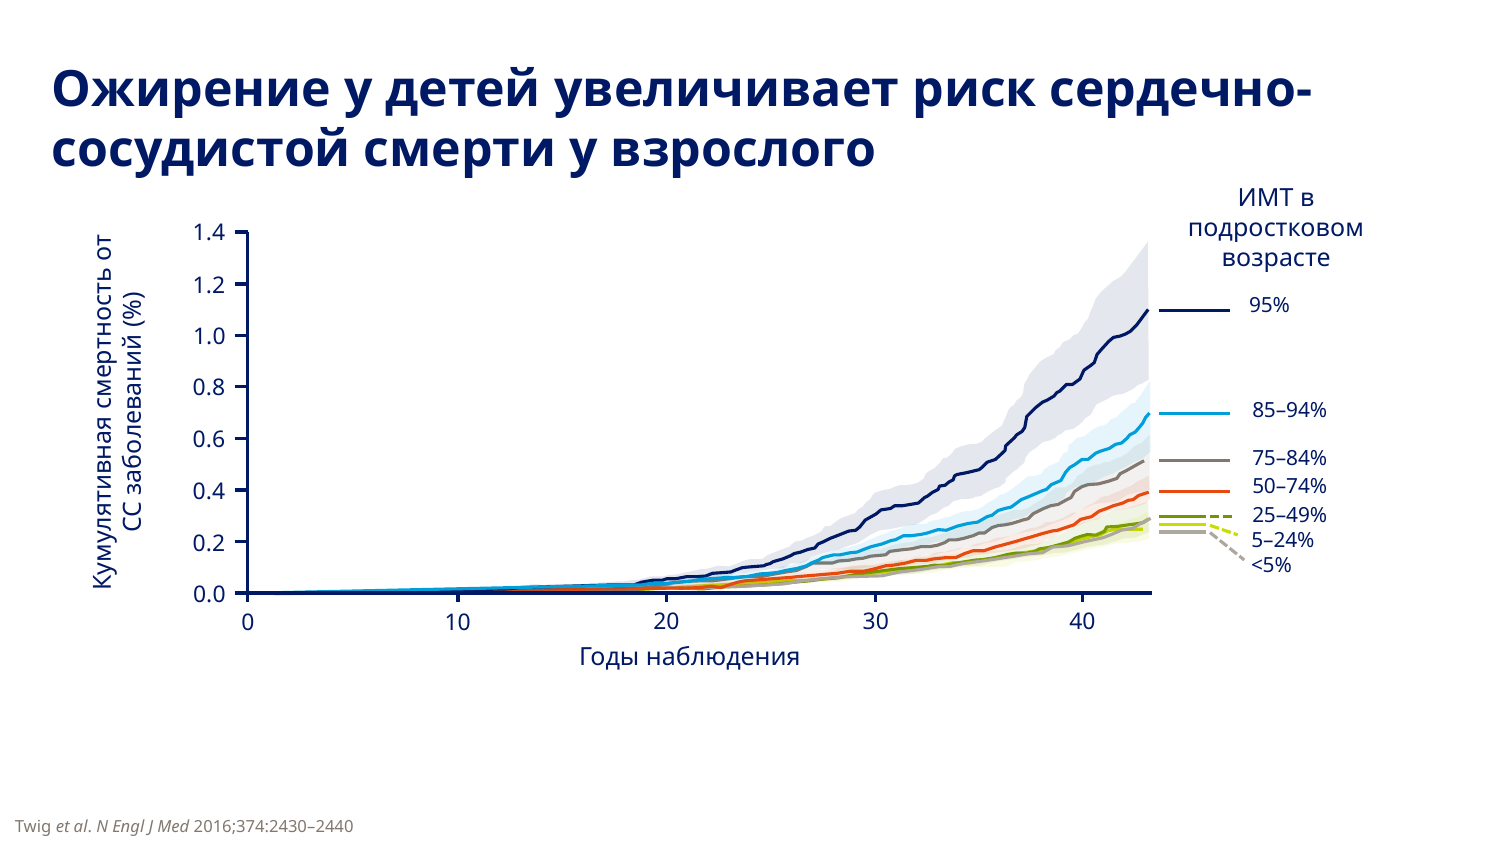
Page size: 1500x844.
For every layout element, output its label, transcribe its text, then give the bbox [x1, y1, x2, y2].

text_box 0.6 [181, 416, 229, 459]
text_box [1209, 532, 1245, 561]
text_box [234, 231, 1153, 603]
text_box 0 [220, 599, 276, 642]
text_box 1.4 [181, 210, 237, 253]
text_box 75–84% [1237, 437, 1342, 465]
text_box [1209, 525, 1238, 536]
text_box 85–94% [1237, 389, 1342, 430]
text_box 5–24% [1236, 519, 1330, 560]
text_box 0.8 [181, 365, 229, 408]
list Twig et al. N Engl J Med 2016;374:2430–2440 [0, 807, 1446, 844]
text_box 20 [639, 611, 695, 632]
text_box 1.2 [181, 262, 229, 305]
text_box 25–49% [1237, 494, 1342, 535]
text_box 0.0 [182, 572, 229, 615]
text_box <5% [1236, 560, 1307, 585]
text_box 95% [1234, 283, 1305, 324]
text_box 0.2 [181, 521, 229, 564]
text_box 30 [848, 611, 904, 642]
text_box 1.0 [182, 314, 229, 357]
text_box 10 [430, 611, 486, 642]
text_box ИМТ в подростковом возрасте [1132, 174, 1420, 279]
text_box 50–74% [1237, 465, 1342, 494]
text_box 40 [1055, 611, 1111, 642]
text_box Кумулятивная смертность от СС заболеваний (%) [80, 222, 152, 603]
text_box 0.4 [181, 469, 229, 512]
title Ожирение у детей увеличивает риск сердечно-сосудистой смерти у взрослого [51, 84, 1448, 149]
text_box Годы наблюдения [564, 632, 823, 678]
